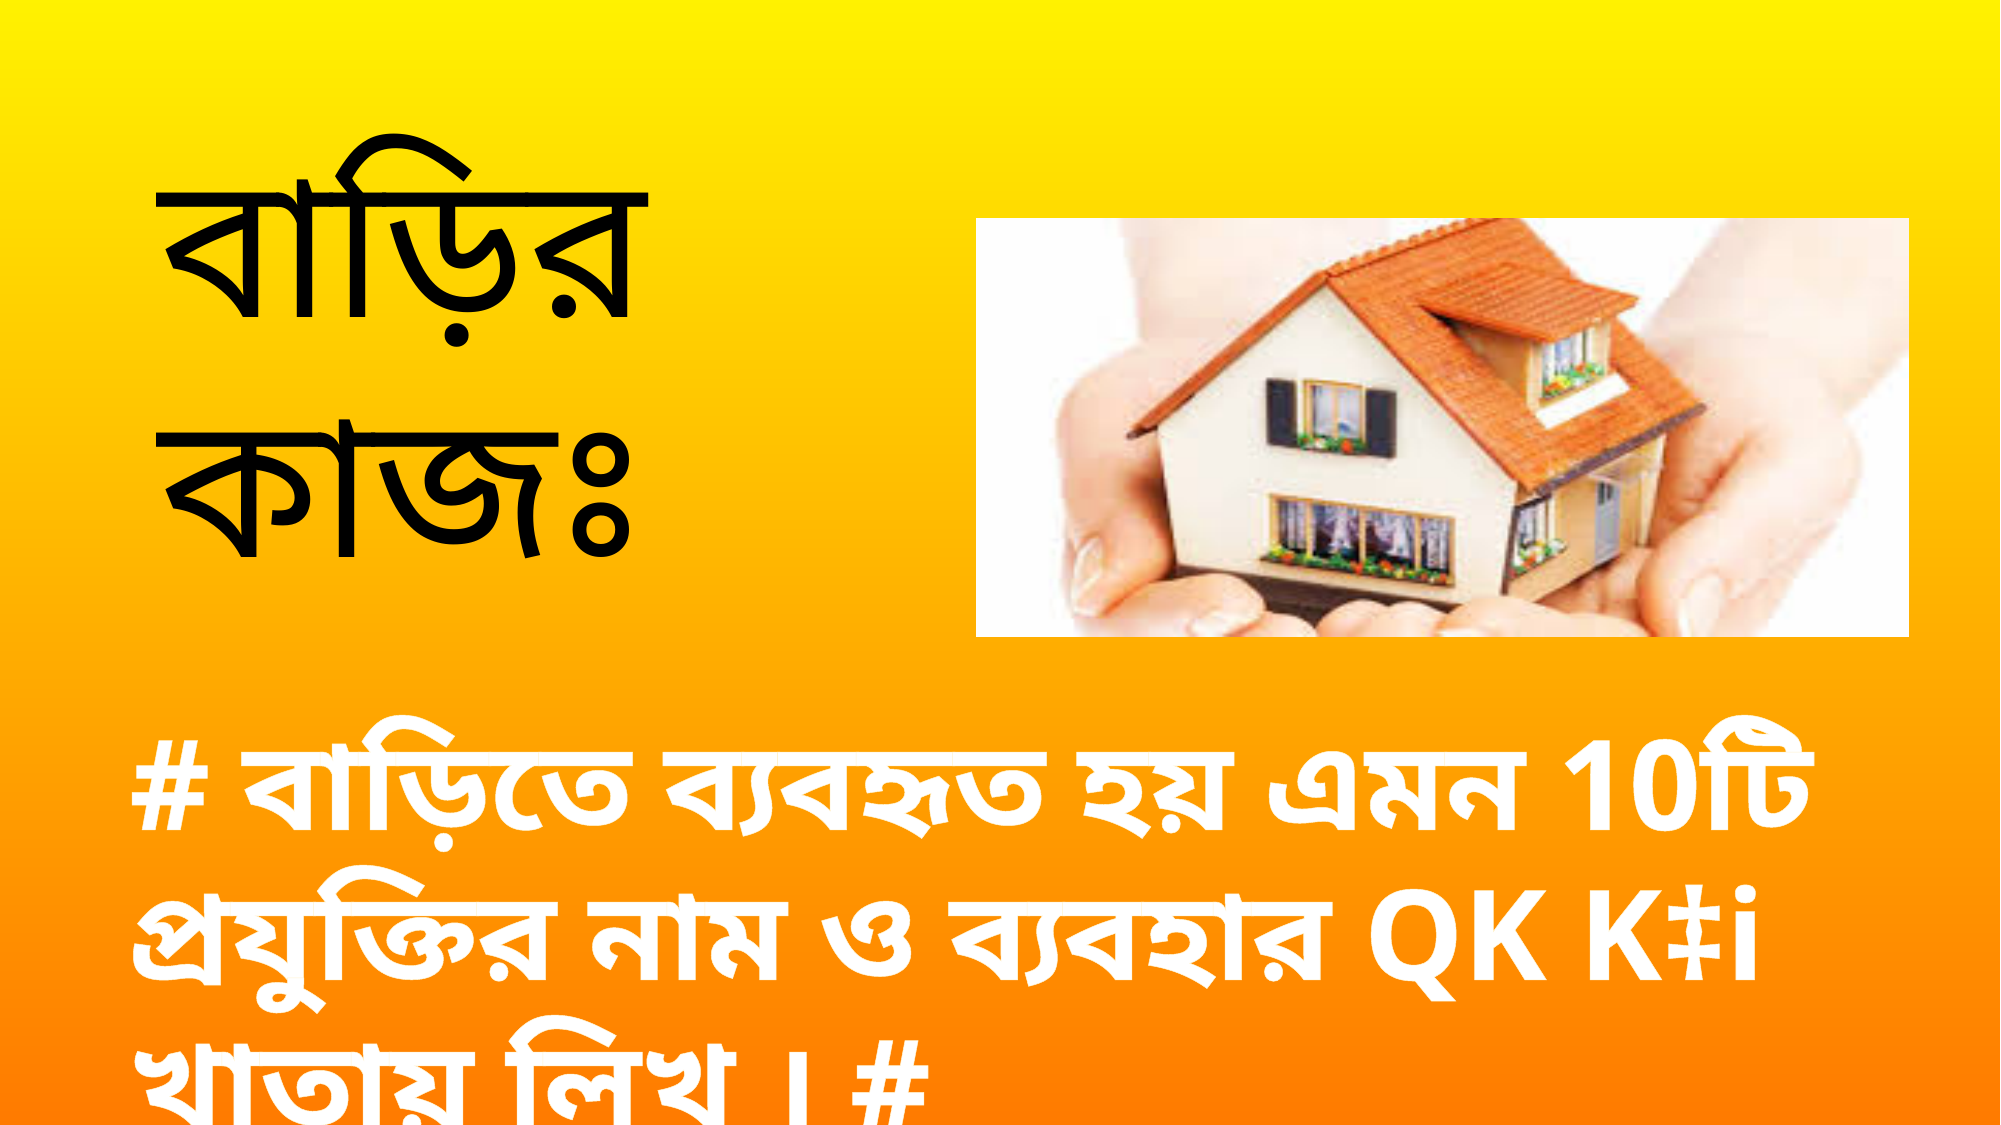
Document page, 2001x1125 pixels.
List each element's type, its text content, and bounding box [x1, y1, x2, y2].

text_box বাড়ির কাজঃ [144, 110, 1000, 606]
text_box # বাড়িতে ব্যবহৃত হয় এমন 10টি প্রযুক্তির নাম ও ব্যবহার QK K‡i খাতায় লিখ । # [114, 697, 1943, 1125]
picture [976, 218, 1909, 637]
